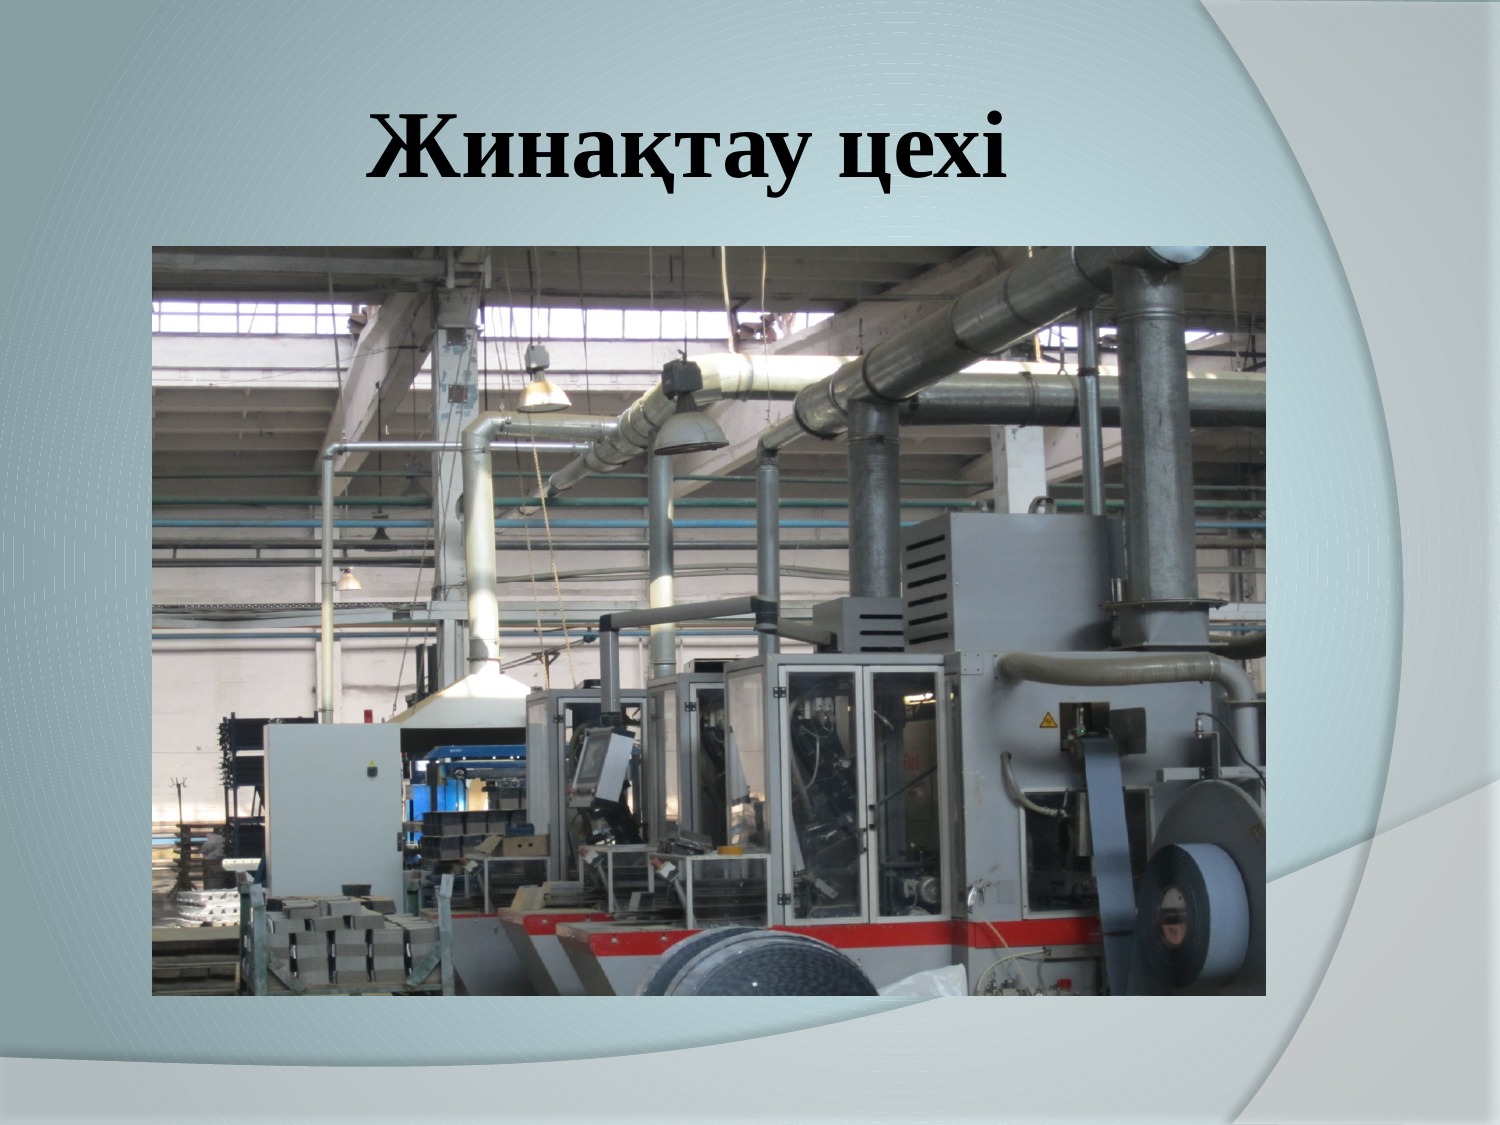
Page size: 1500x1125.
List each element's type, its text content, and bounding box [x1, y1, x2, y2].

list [152, 245, 1266, 997]
title Жинақтау цехі [75, 45, 1300, 233]
